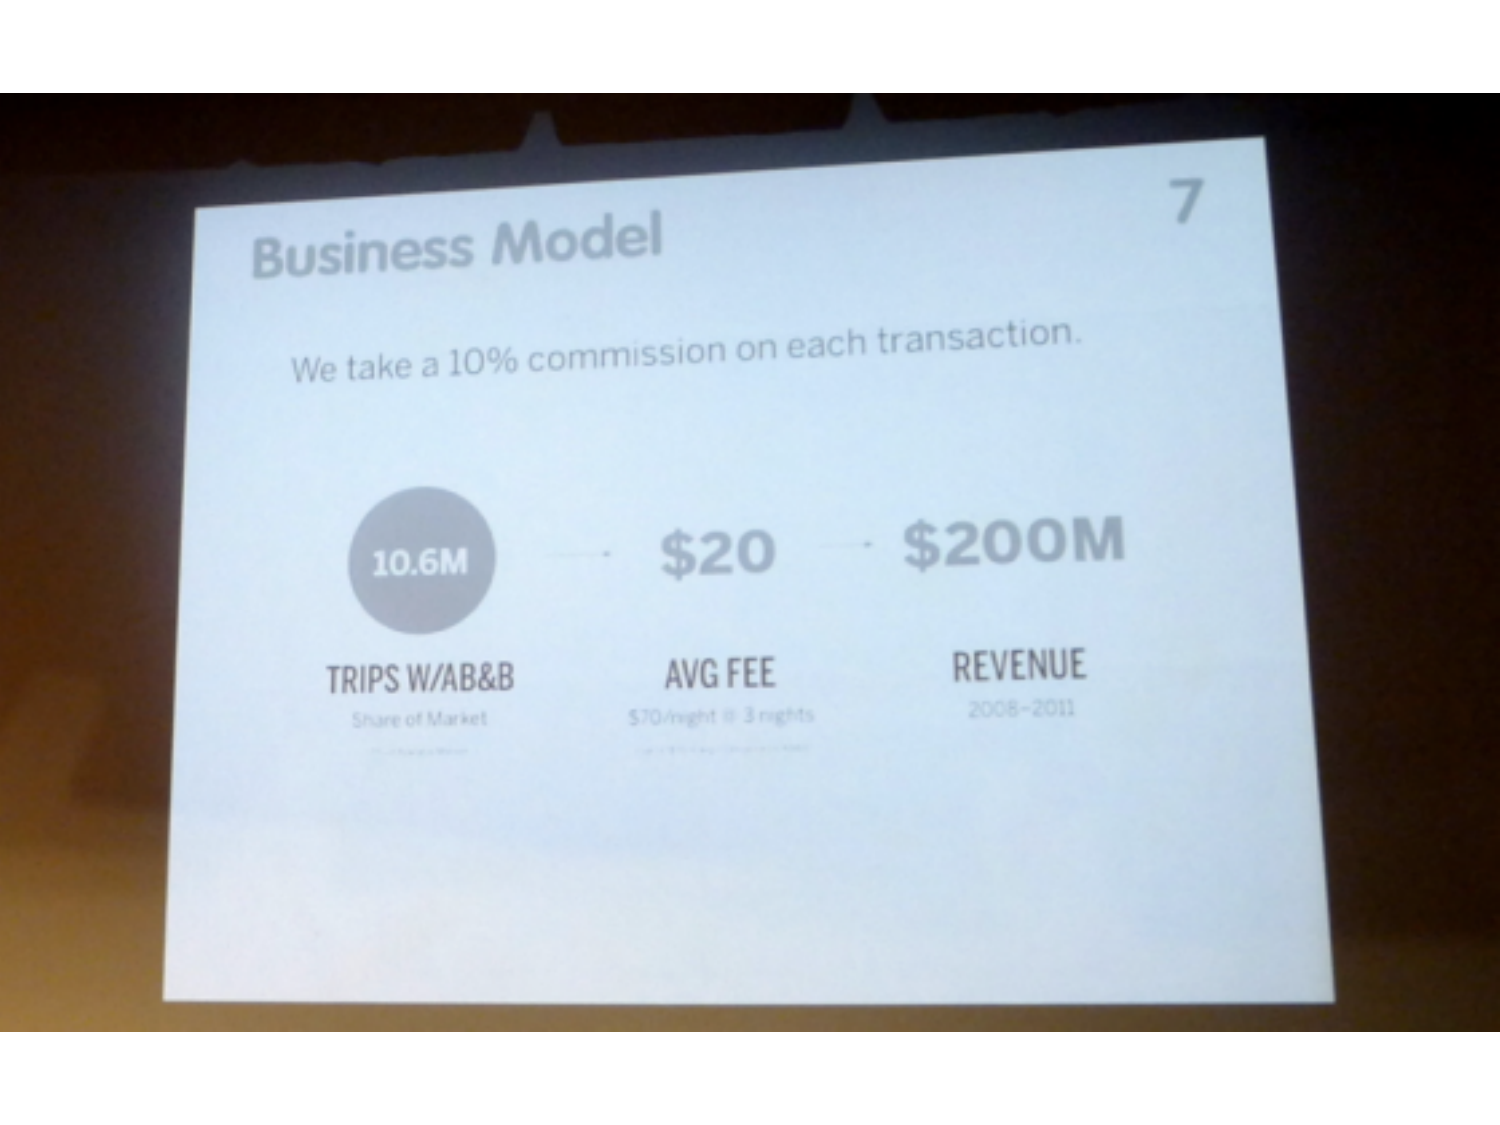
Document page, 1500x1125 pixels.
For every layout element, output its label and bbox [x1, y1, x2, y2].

picture [0, 93, 1500, 1032]
